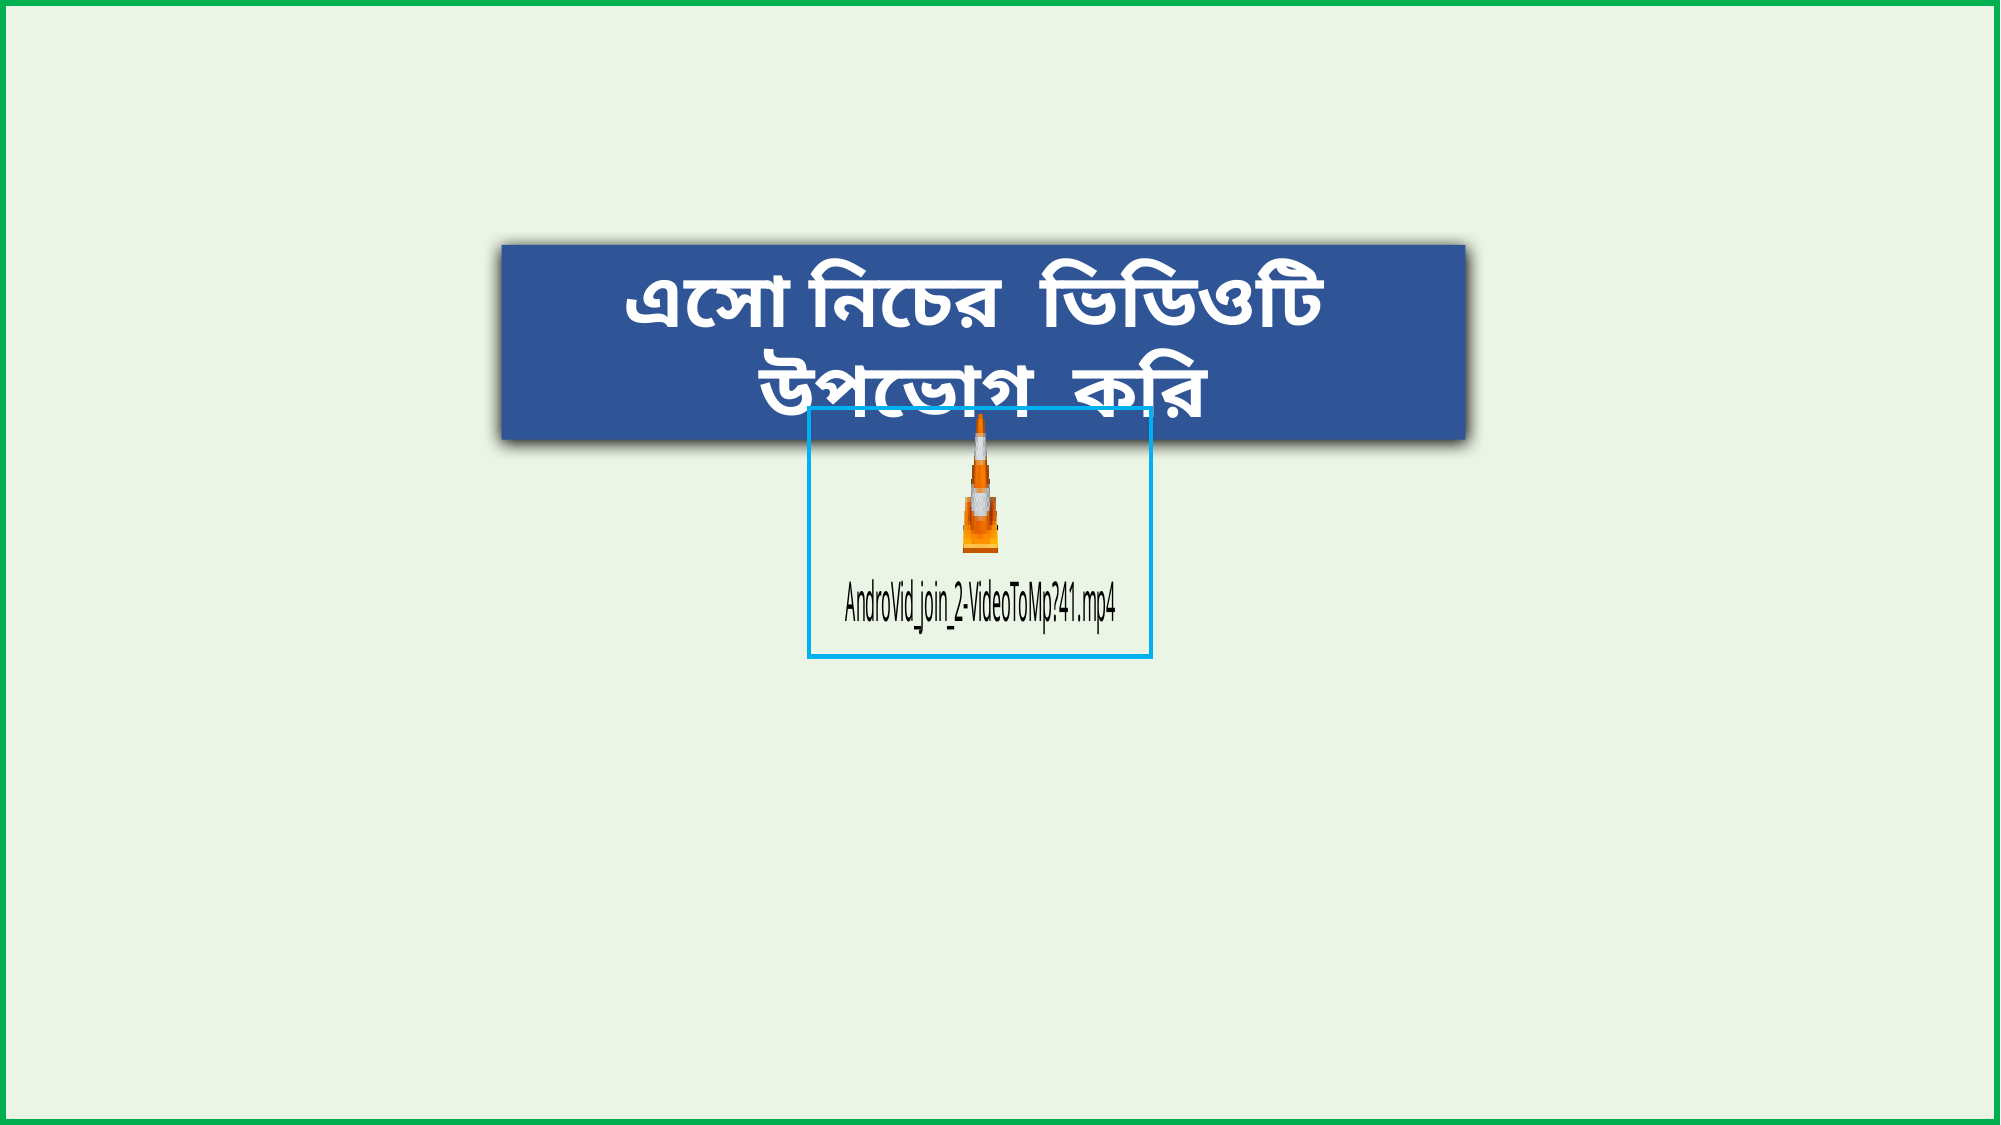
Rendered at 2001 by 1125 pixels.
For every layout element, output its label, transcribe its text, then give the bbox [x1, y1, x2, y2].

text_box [811, 410, 1149, 654]
text_box এসো নিচের ভিডিওটি উপভোগ করি [501, 244, 1466, 440]
text_box [0, 0, 2000, 1125]
